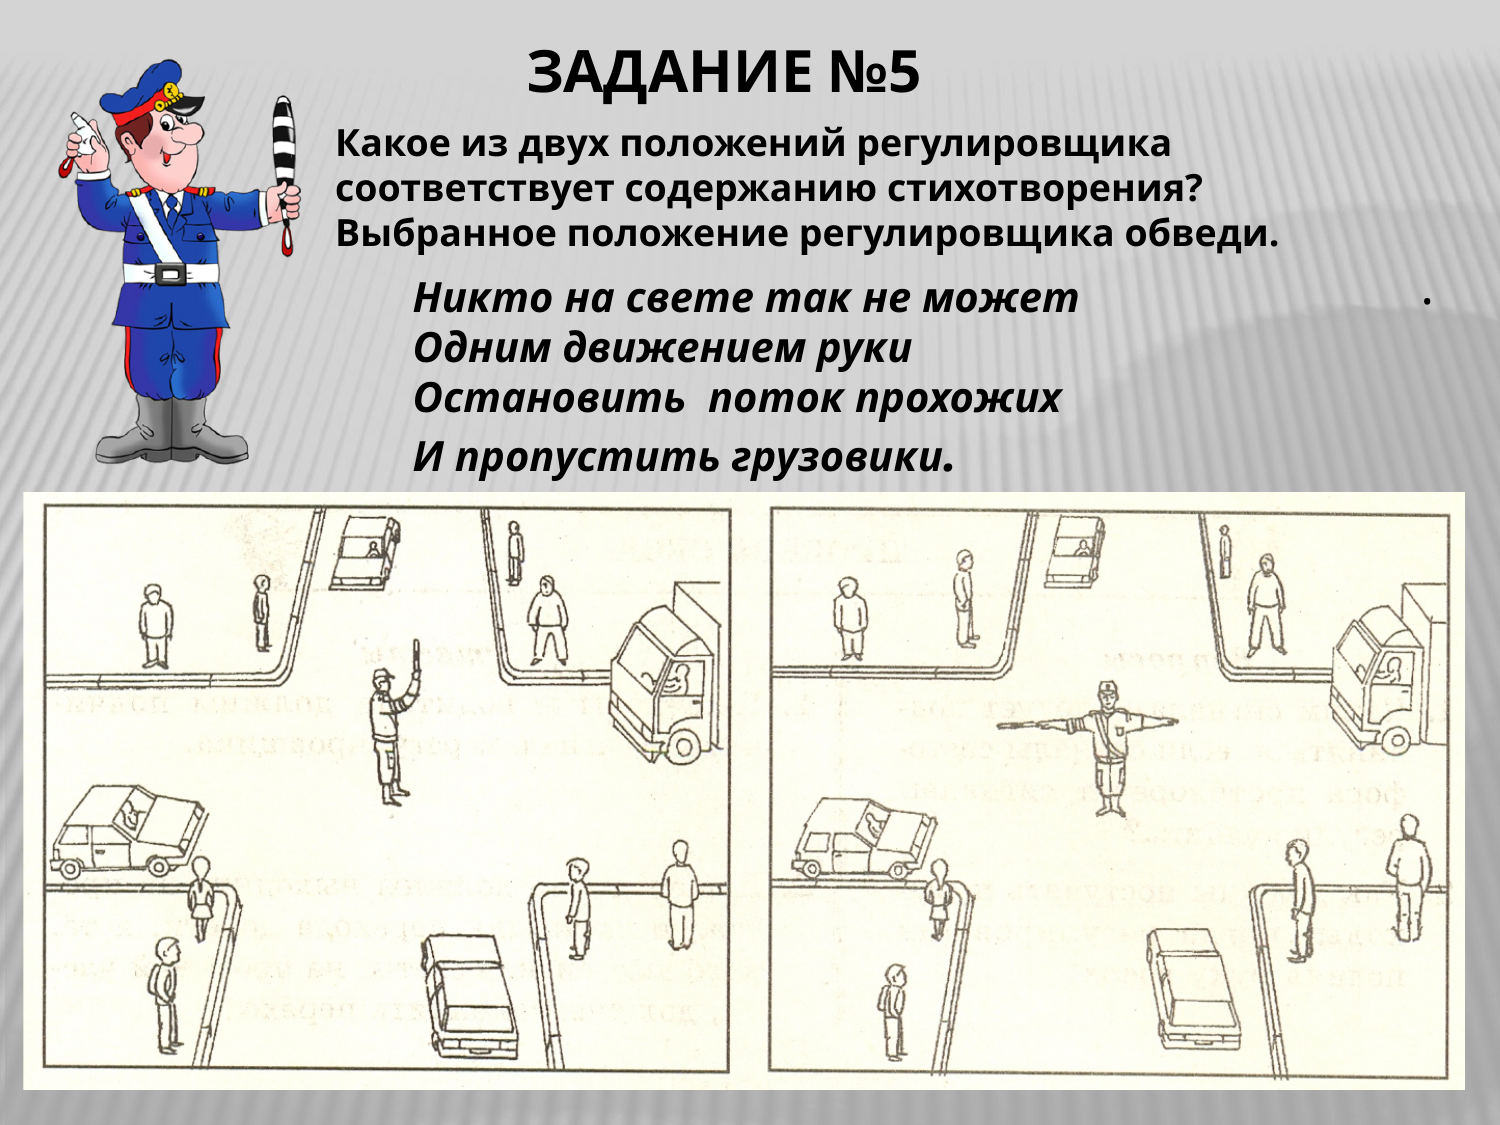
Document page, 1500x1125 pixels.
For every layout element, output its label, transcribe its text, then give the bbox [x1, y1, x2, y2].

text_box Никто на свете так не может Одним движением руки Остановить поток прохожих И пропустить грузовики. [397, 263, 1095, 489]
text_box ЗАДАНИЕ №5 [511, 26, 938, 111]
picture [20, 34, 326, 493]
text_box Какое из двух положений регулировщика соответствует содержанию стихотворения? Выбранное положение регулировщика обведи. . [336, 112, 1449, 322]
picture [23, 491, 1466, 1091]
